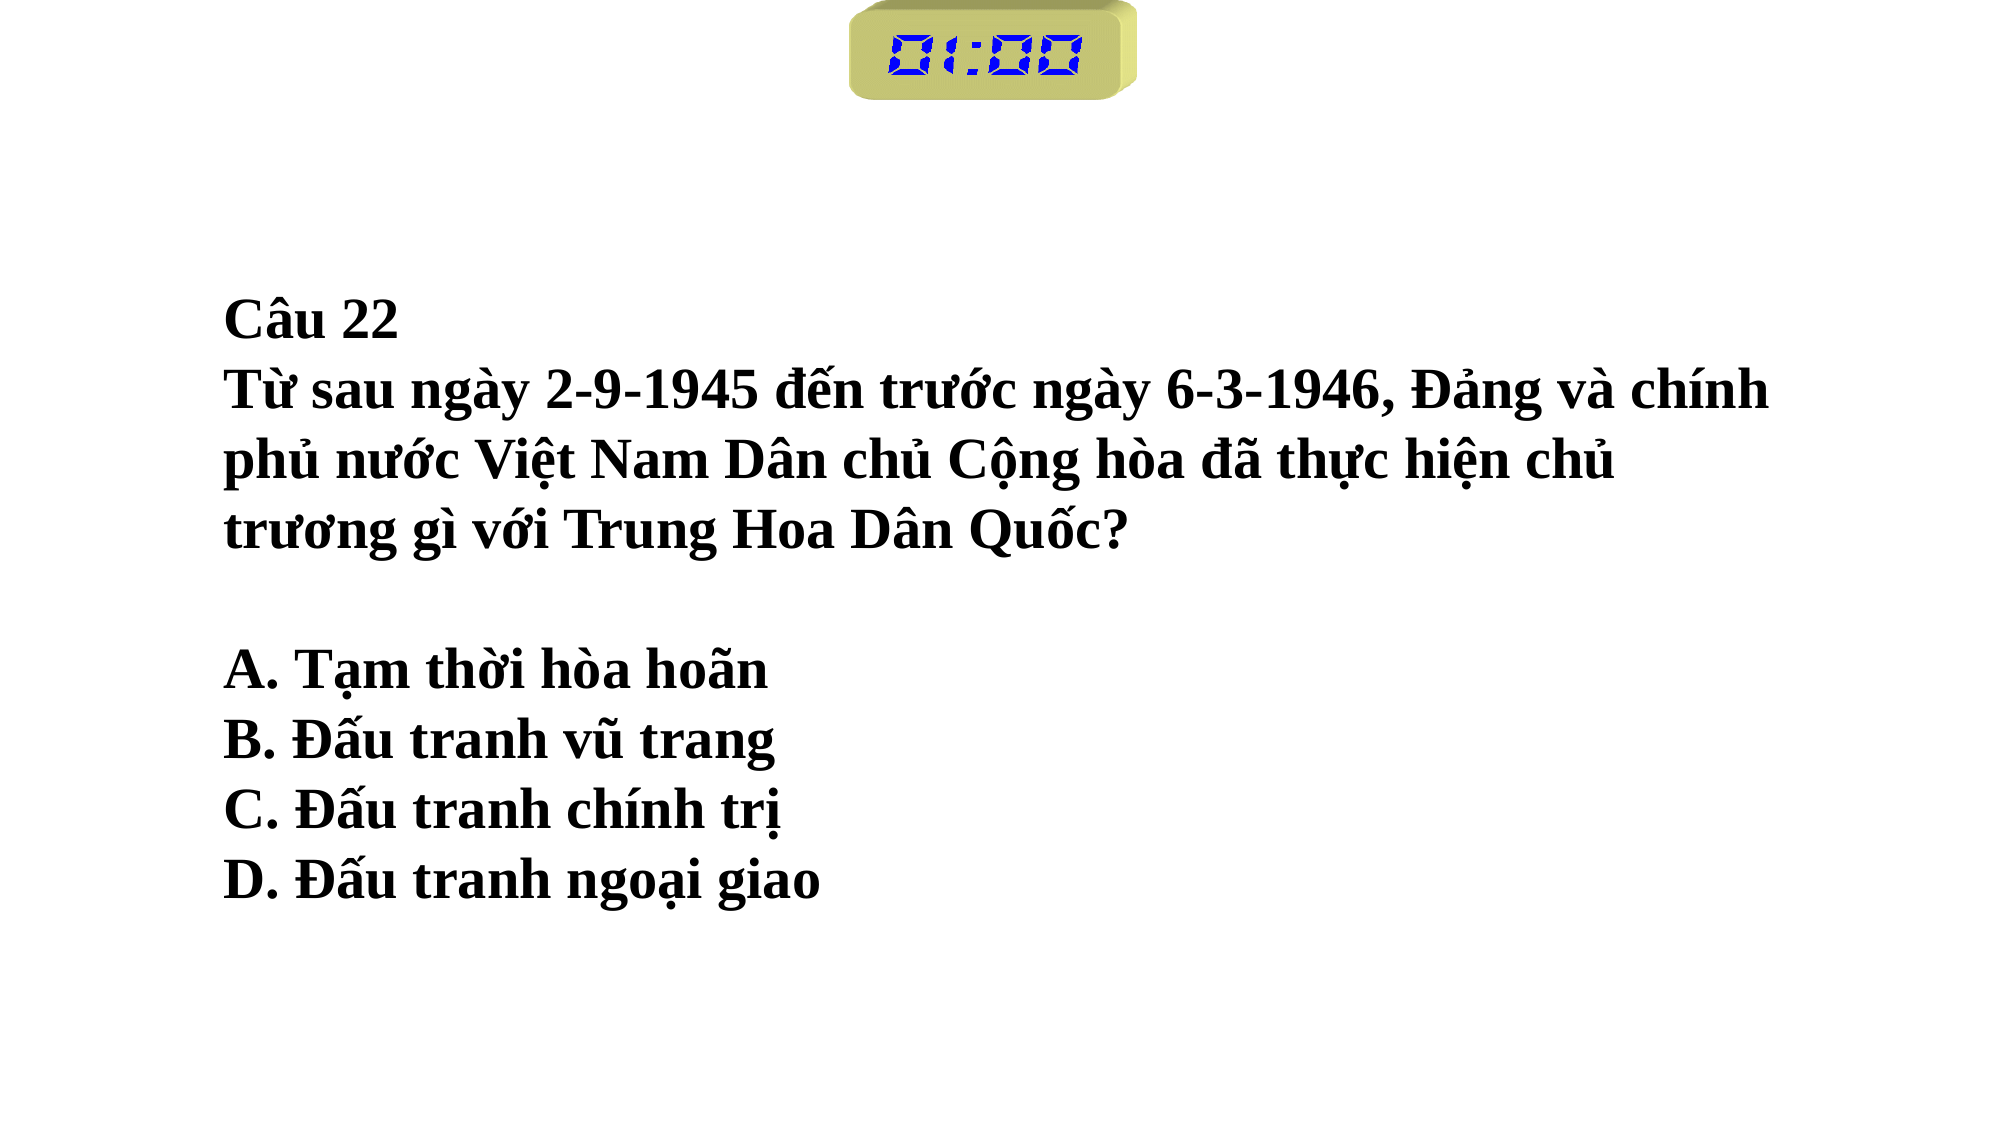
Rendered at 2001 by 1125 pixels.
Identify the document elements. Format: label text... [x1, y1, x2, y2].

text_box Câu 22 Từ sau ngày 2-9-1945 đến trước ngày 6-3-1946, Đảng và chính phủ nước Việt Nam Dân chủ Cộng hòa đã thực hiện chủ trương gì với Trung Hoa Dân Quốc? A. Tạm thời hòa hoãn B. Đấu tranh vũ trang C. Đấu tranh chính trị D. Đấu tranh ngoại giao [49, 98, 1952, 1092]
picture [848, 0, 1137, 101]
